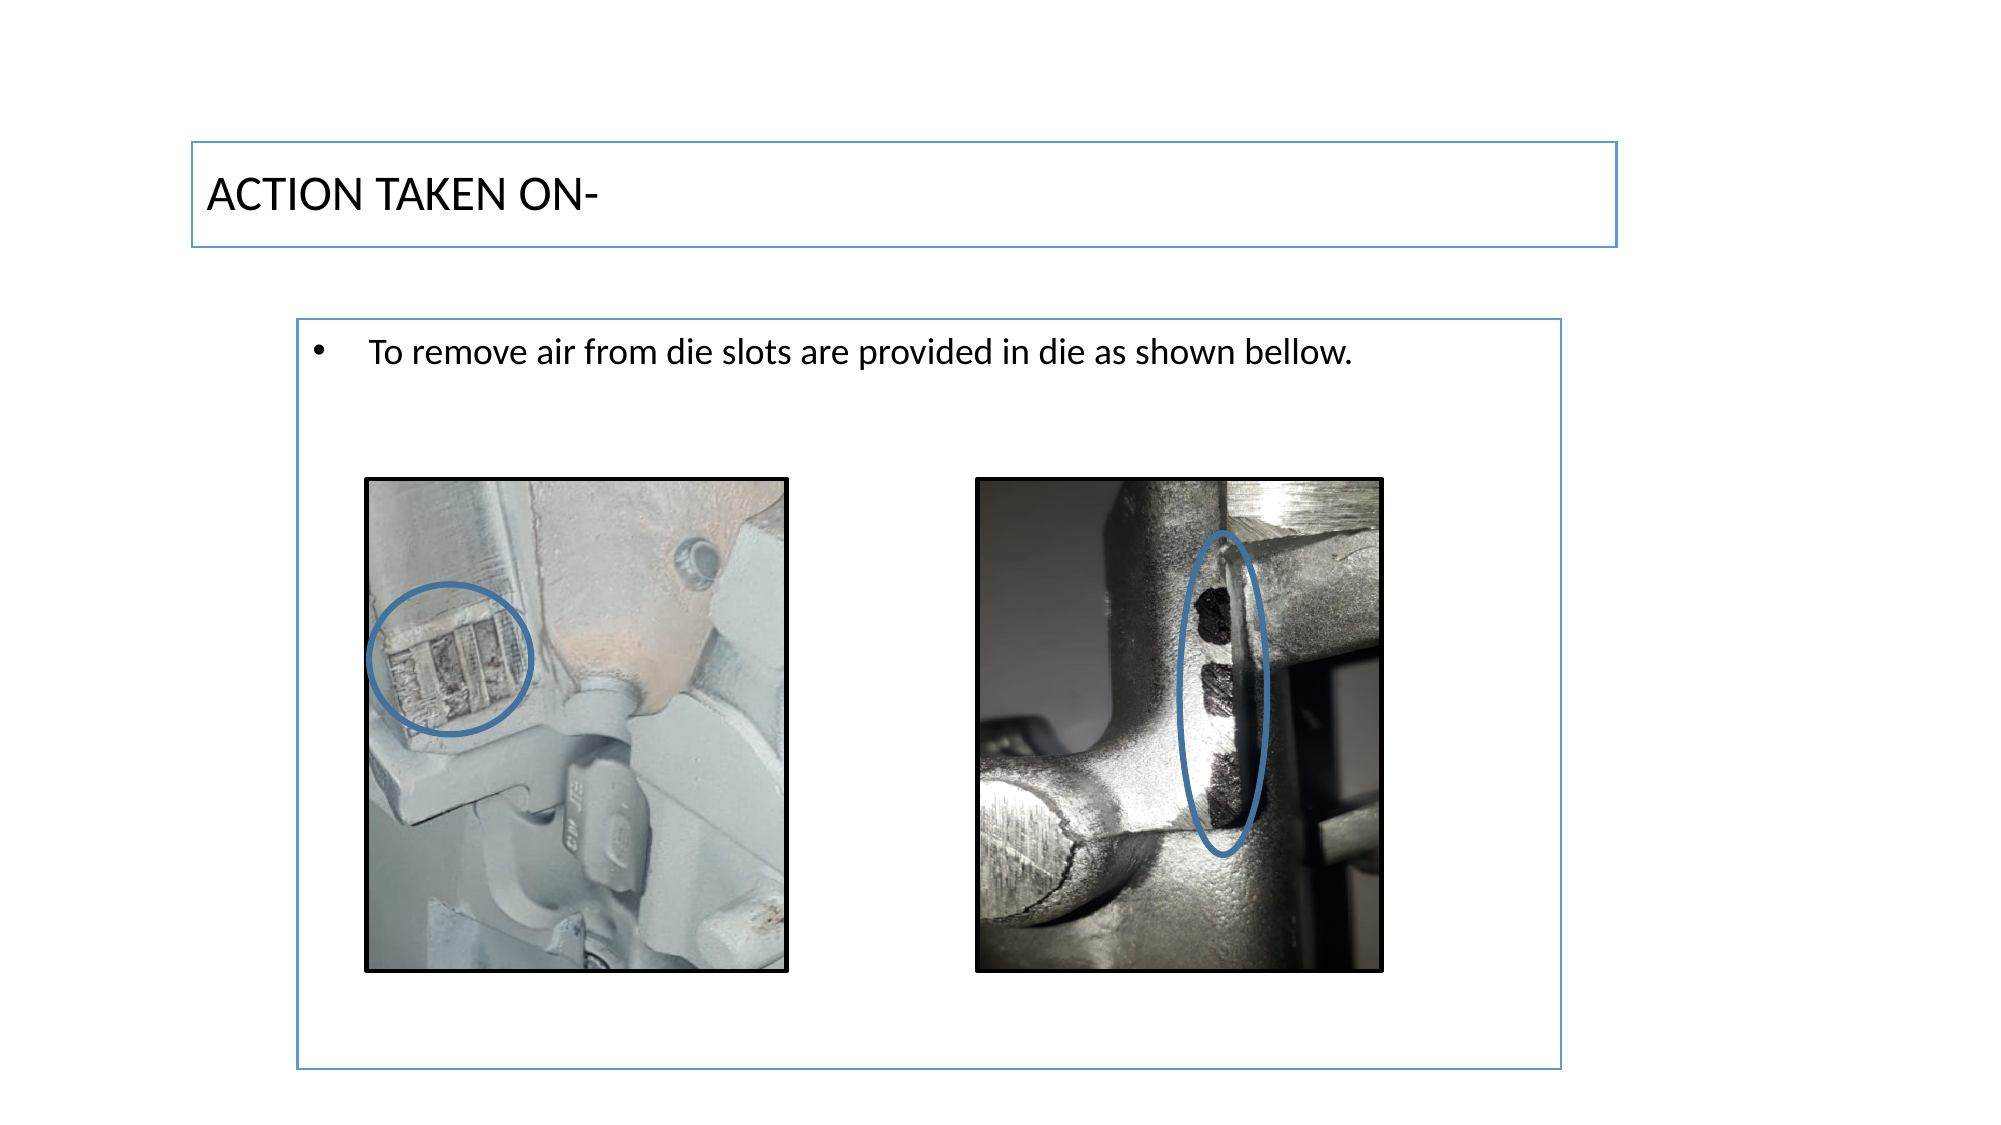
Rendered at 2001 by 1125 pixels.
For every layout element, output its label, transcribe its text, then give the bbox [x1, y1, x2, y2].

title ACTION TAKEN ON- [191, 141, 1618, 248]
picture [368, 481, 785, 969]
picture [979, 481, 1380, 969]
text_box To remove air from die slots are provided in die as shown bellow. [296, 318, 1562, 1070]
